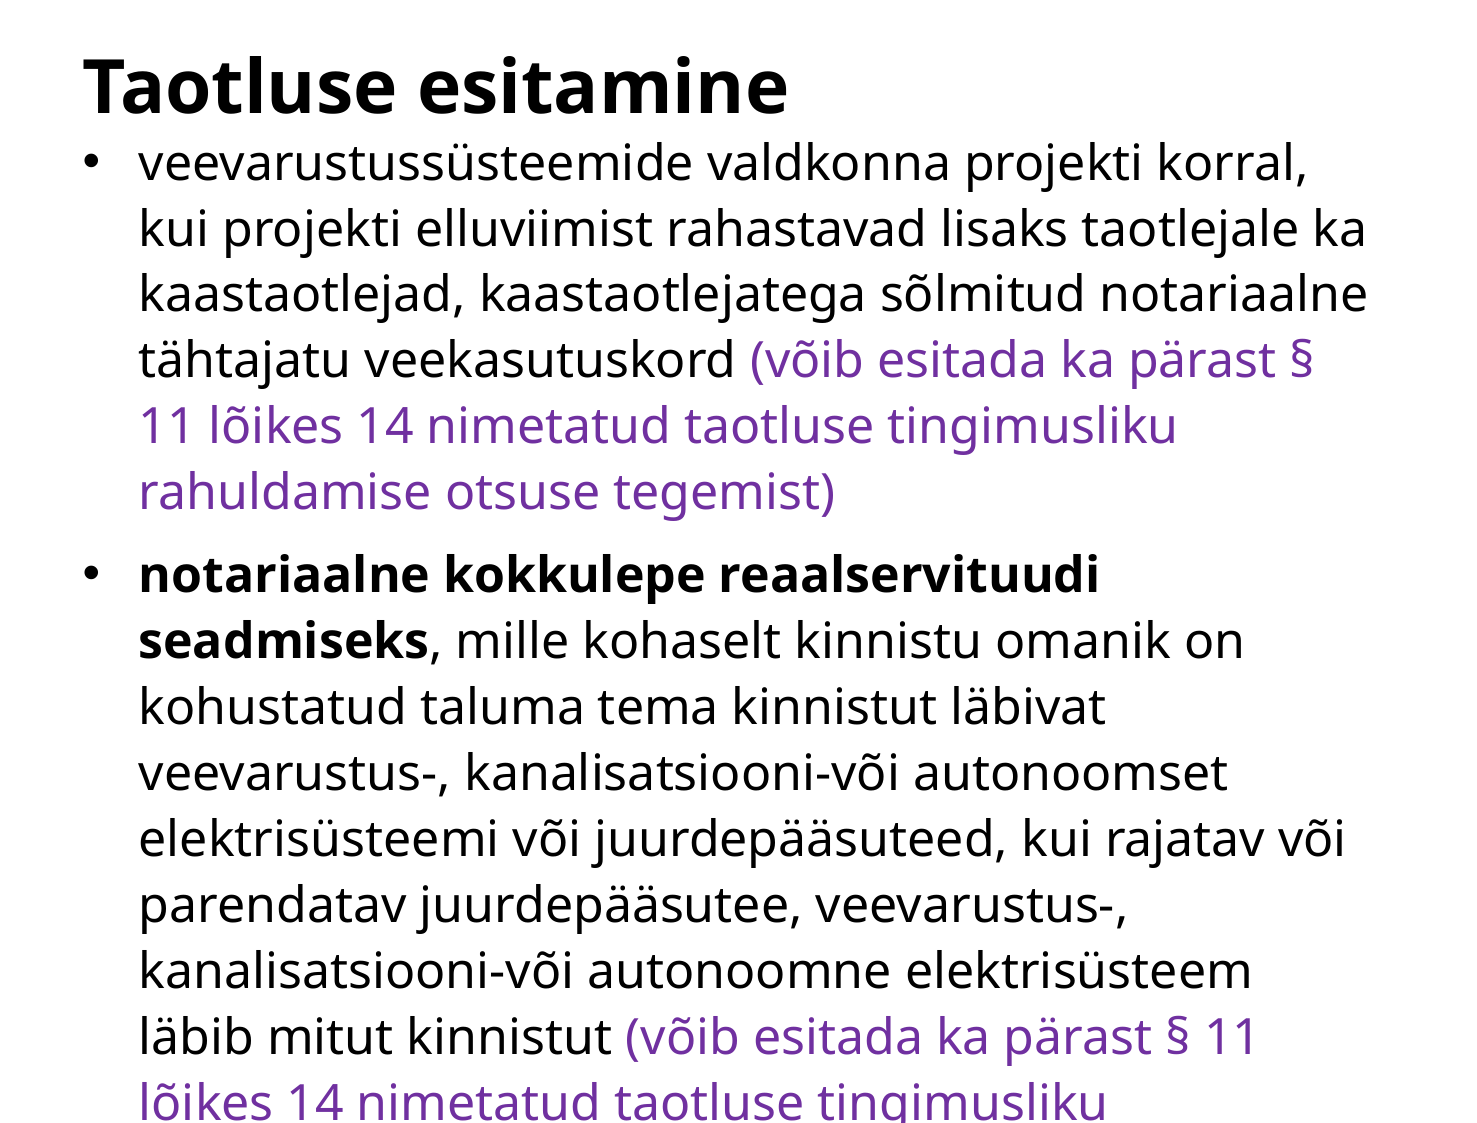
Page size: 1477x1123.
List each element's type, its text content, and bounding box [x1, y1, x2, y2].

list veevarustussüsteemide valdkonna projekti korral, kui projekti elluviimist rahastavad lisaks taotlejale ka kaastaotlejad, kaastaotlejatega sõlmitud notariaalne tähtajatu veekasutuskord (võib esitada ka pärast § 11 lõikes 14 nimetatud taotluse tingimusliku rahuldamise otsuse tegemist) notariaalne kokkulepe reaalservituudi seadmiseks, mille kohaselt kinnistu omanik on kohustatud taluma tema kinnistut läbivat veevarustus-, kanalisatsiooni-või autonoomset elektrisüsteemi või juurdepääsuteed, kui rajatav või parendatav juurdepääsutee, veevarustus-, kanalisatsiooni-või autonoomne elektrisüsteem läbib mitut kinnistut (võib esitada ka pärast § 11 lõikes 14 nimetatud taotluse tingimusliku rahuldamise otsuse tegemist) korterelamute puhul § 6 lõikes 3 nimetatud teiste korteriomanike kirjalik nõusolek. [82, 124, 1382, 1105]
title Taotluse esitamine [82, 41, 1382, 124]
